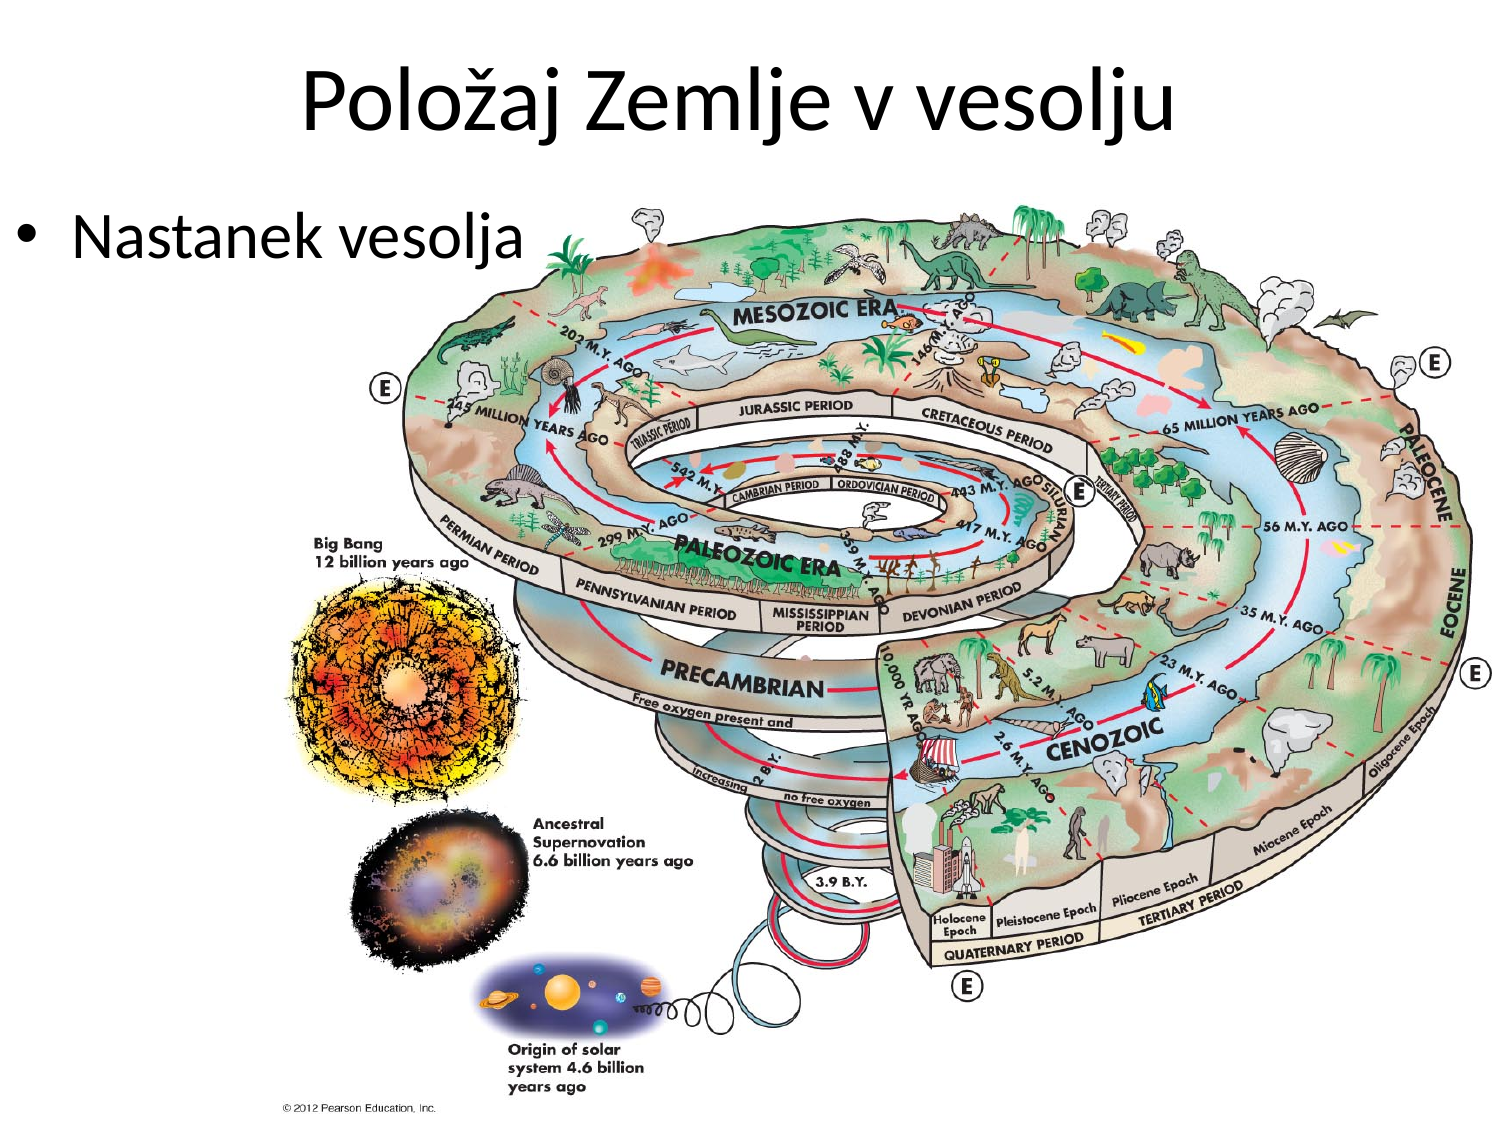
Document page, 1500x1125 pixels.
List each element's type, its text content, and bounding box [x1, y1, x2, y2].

list Nastanek vesolja [0, 184, 1350, 284]
title Položaj Zemlje v vesolju [64, 0, 1415, 188]
picture [274, 195, 1500, 1125]
